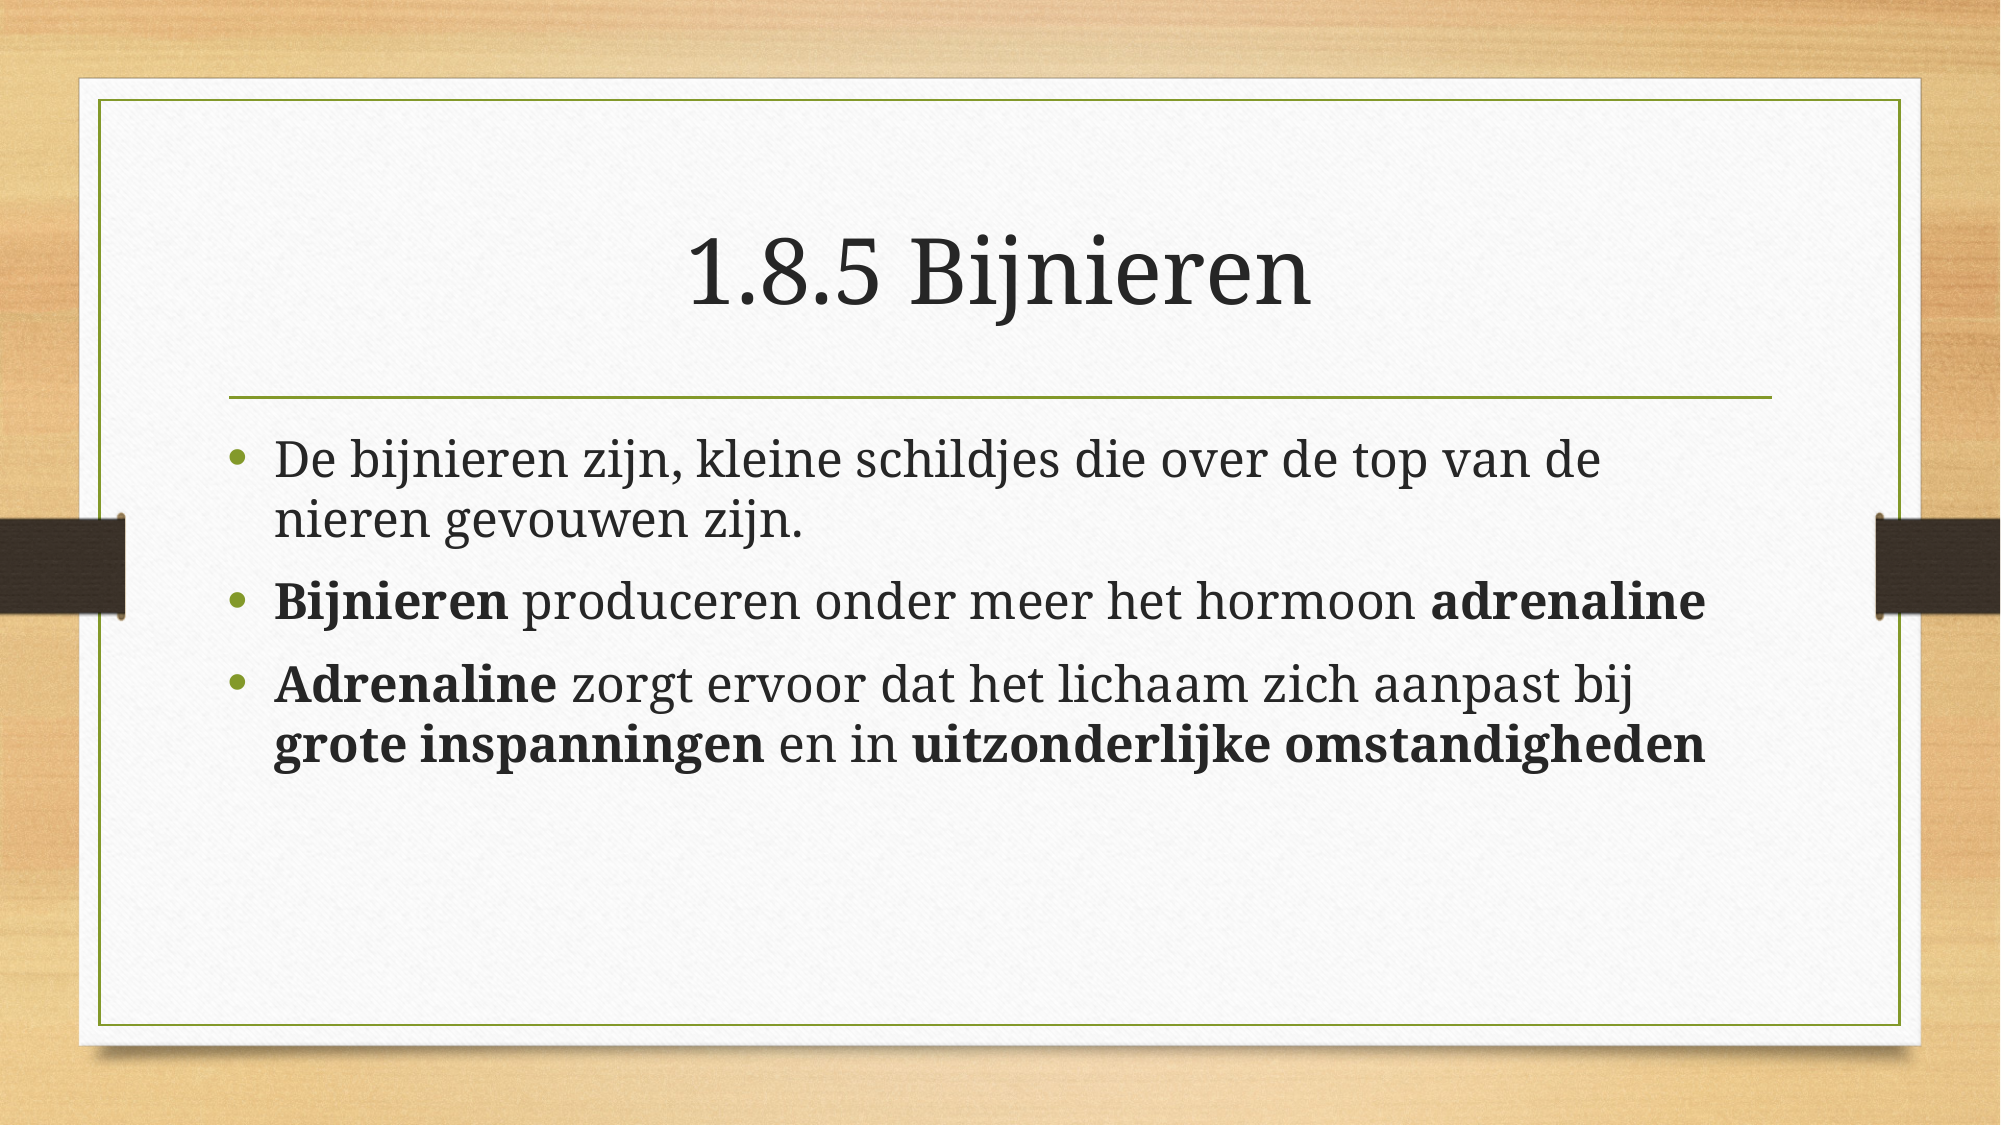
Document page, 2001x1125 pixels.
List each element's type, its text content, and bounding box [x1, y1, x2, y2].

picture [0, 0, 2001, 1125]
title 1.8.5 Bijnieren [212, 161, 1788, 375]
list De bijnieren zijn, kleine schildjes die over de top van de nieren gevouwen zijn. Bijnieren produceren onder meer het hormoon adrenaline Adrenaline zorgt ervoor dat het lichaam zich aanpast bij grote inspanningen en in uitzonderlijke omstandigheden [212, 419, 1788, 964]
